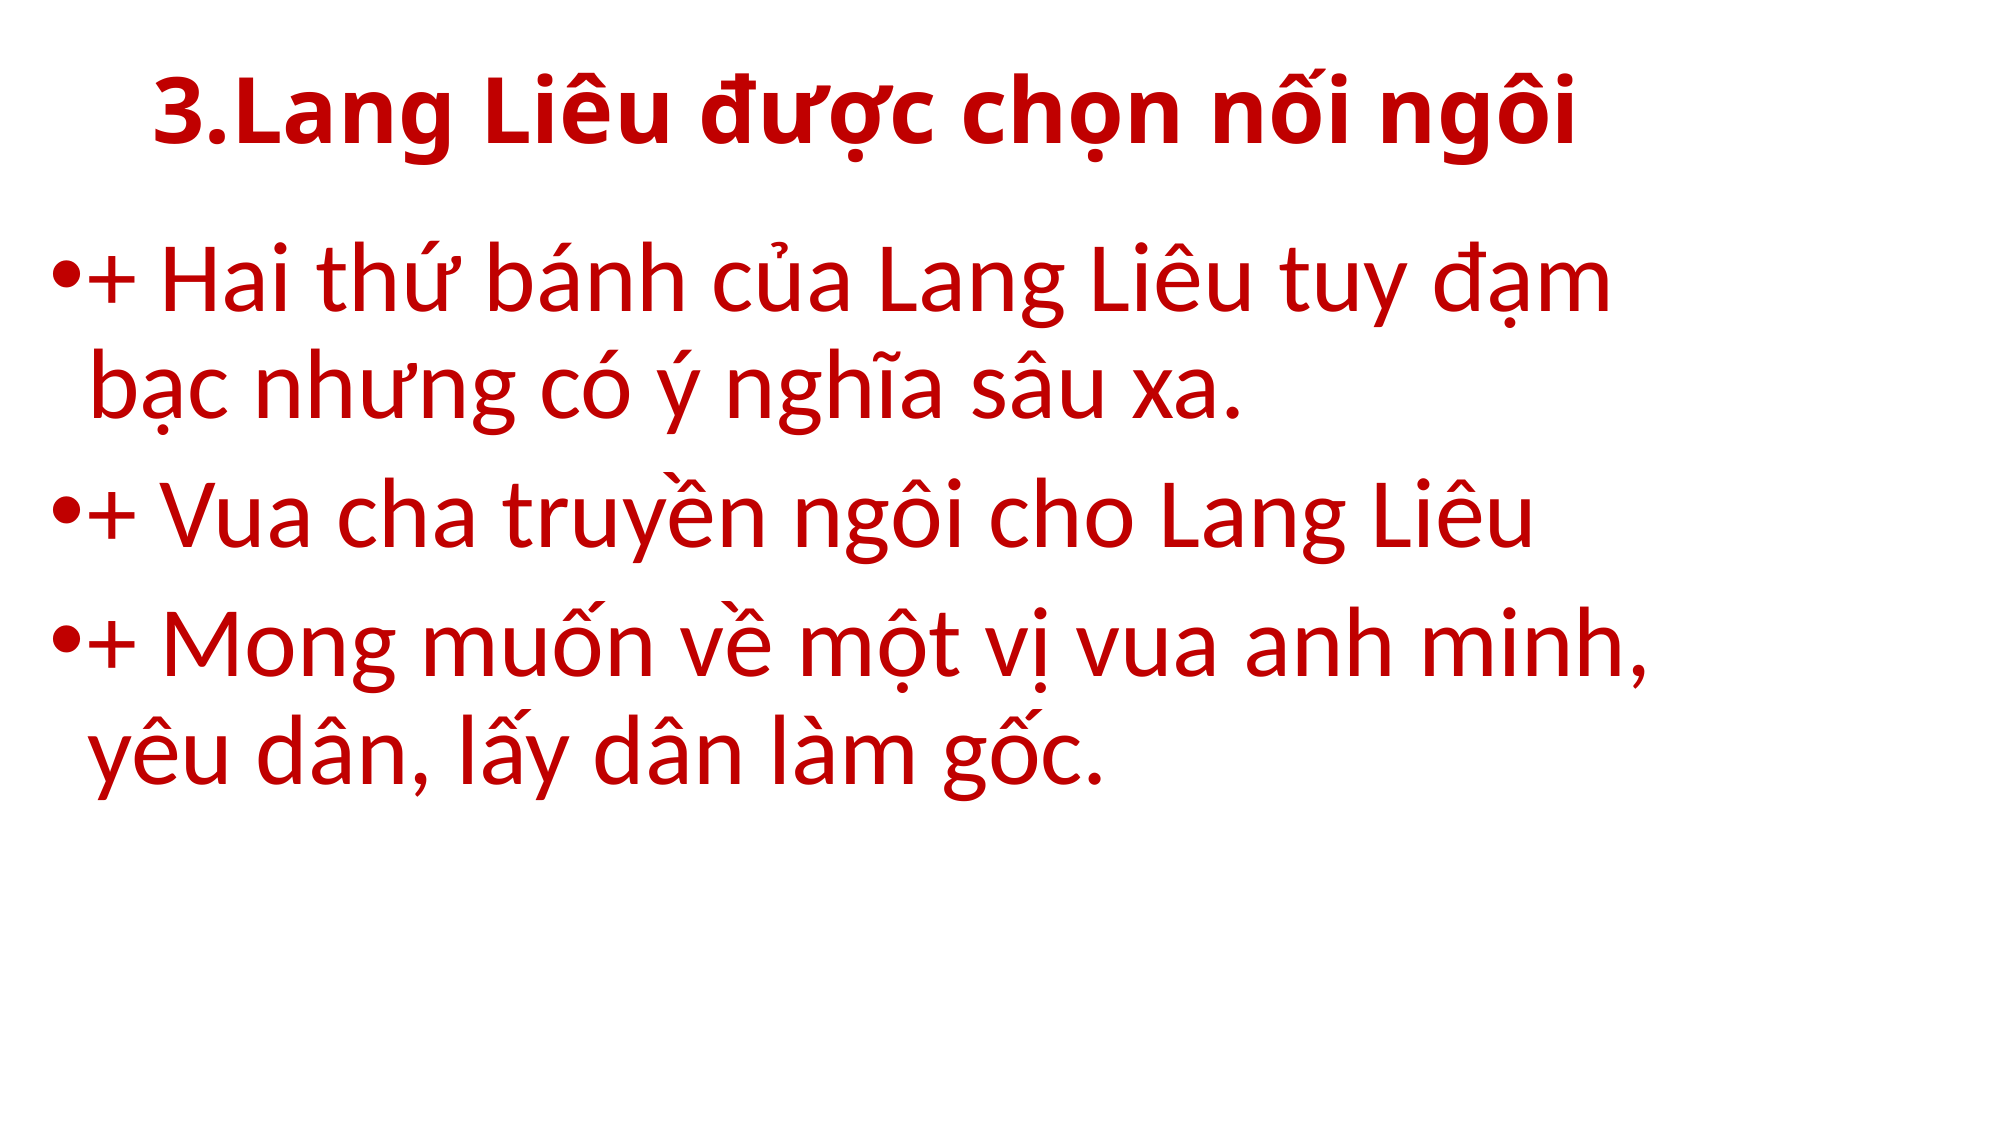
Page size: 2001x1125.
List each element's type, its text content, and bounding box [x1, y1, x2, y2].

title 3.Lang Liêu được chọn nối ngôi [137, 59, 1863, 278]
list + Hai thứ bánh của Lang Liêu tuy đạm bạc nhưng có ý nghĩa sâu xa. + Vua cha truyền ngôi cho Lang Liêu + Mong muốn về một vị vua anh minh, yêu dân, lấy dân làm gốc. [34, 217, 1760, 932]
